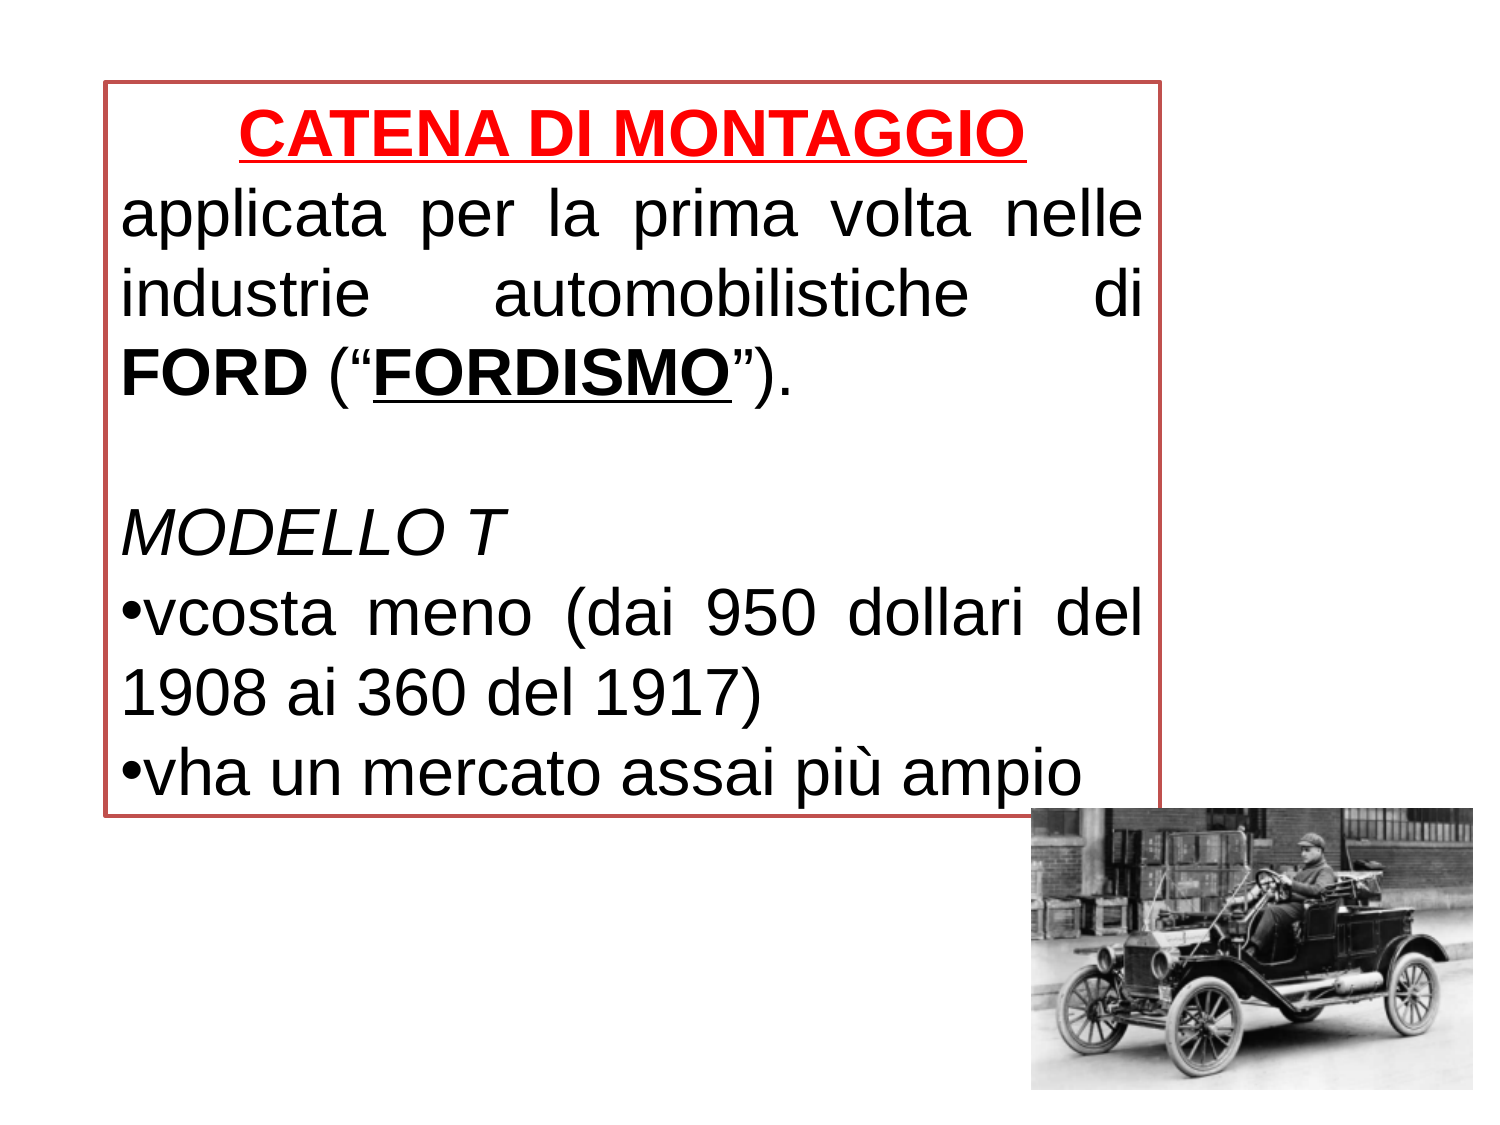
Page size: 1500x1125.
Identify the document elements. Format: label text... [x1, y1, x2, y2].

text_box CATENA DI MONTAGGIO applicata per la prima volta nelle industrie automobilistiche di FORD (“FORDISMO”). MODELLO T vcosta meno (dai 950 dollari del 1908 ai 360 del 1917) vha un mercato assai più ampio [103, 80, 1162, 818]
picture [1031, 808, 1473, 1090]
